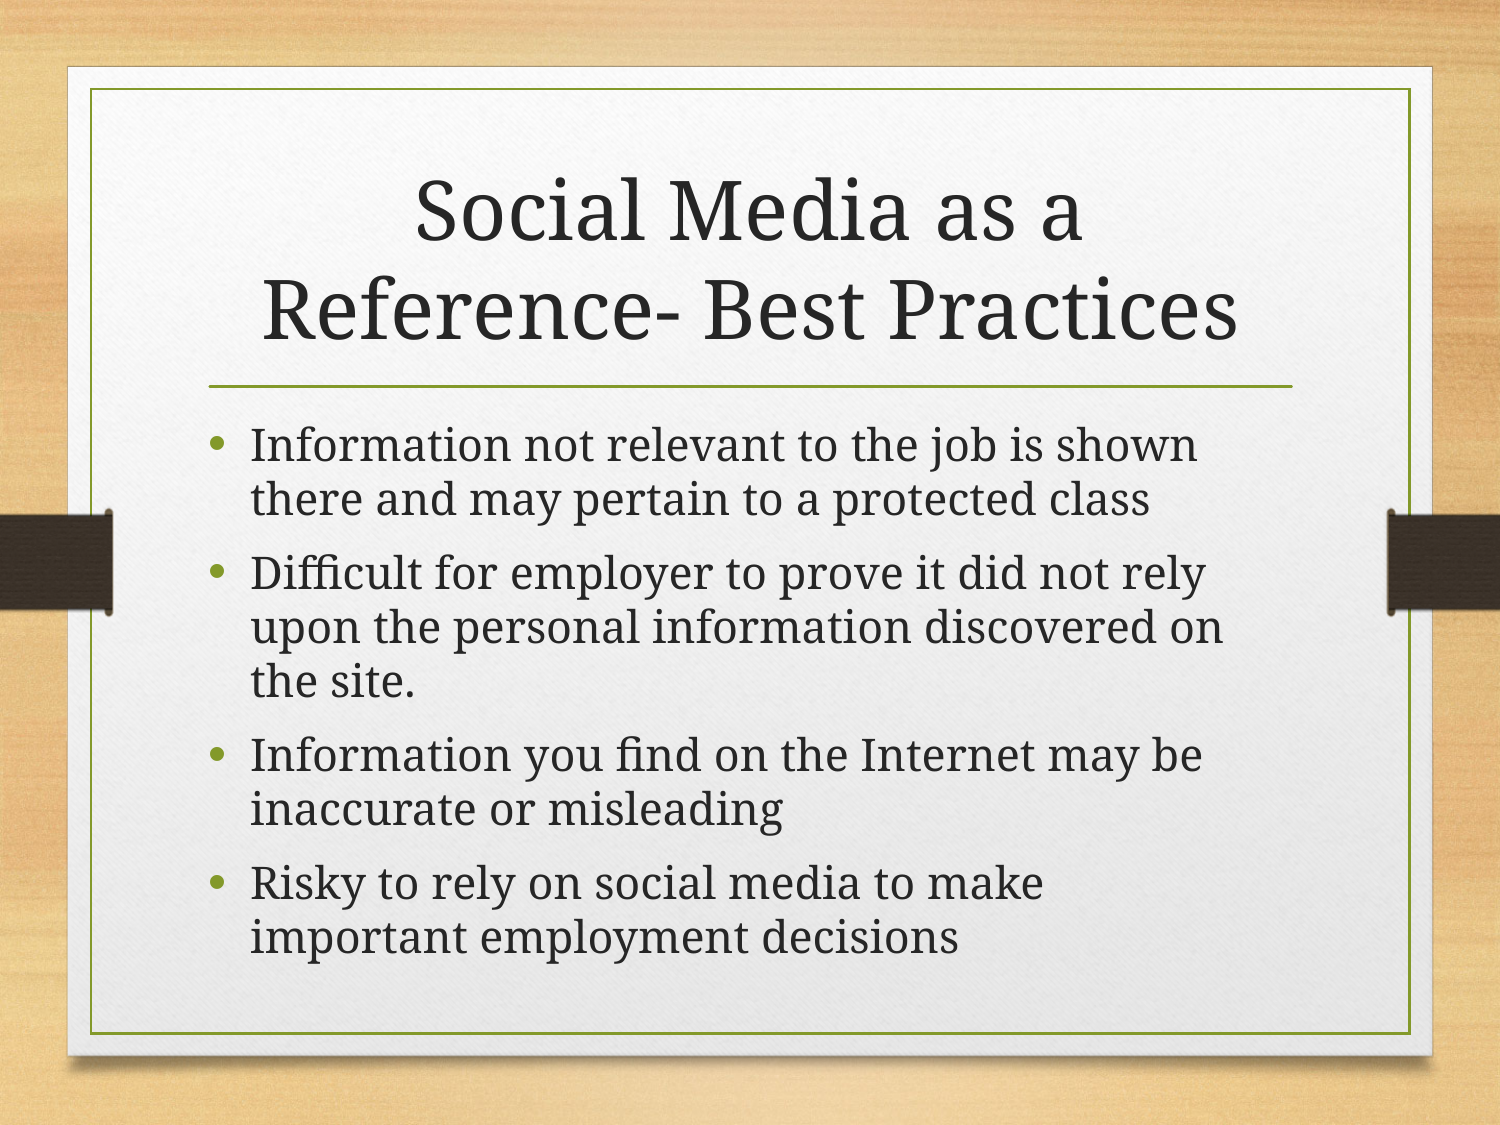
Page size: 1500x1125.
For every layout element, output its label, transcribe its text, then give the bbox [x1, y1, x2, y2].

title Social Media as a Reference- Best Practices [193, 150, 1309, 365]
list Information not relevant to the job is shown there and may pertain to a protected class Difficult for employer to prove it did not rely upon the personal information discovered on the site. Information you find on the Internet may be inaccurate or misleading Risky to rely on social media to make important employment decisions [193, 408, 1309, 974]
picture [0, 0, 1500, 1125]
